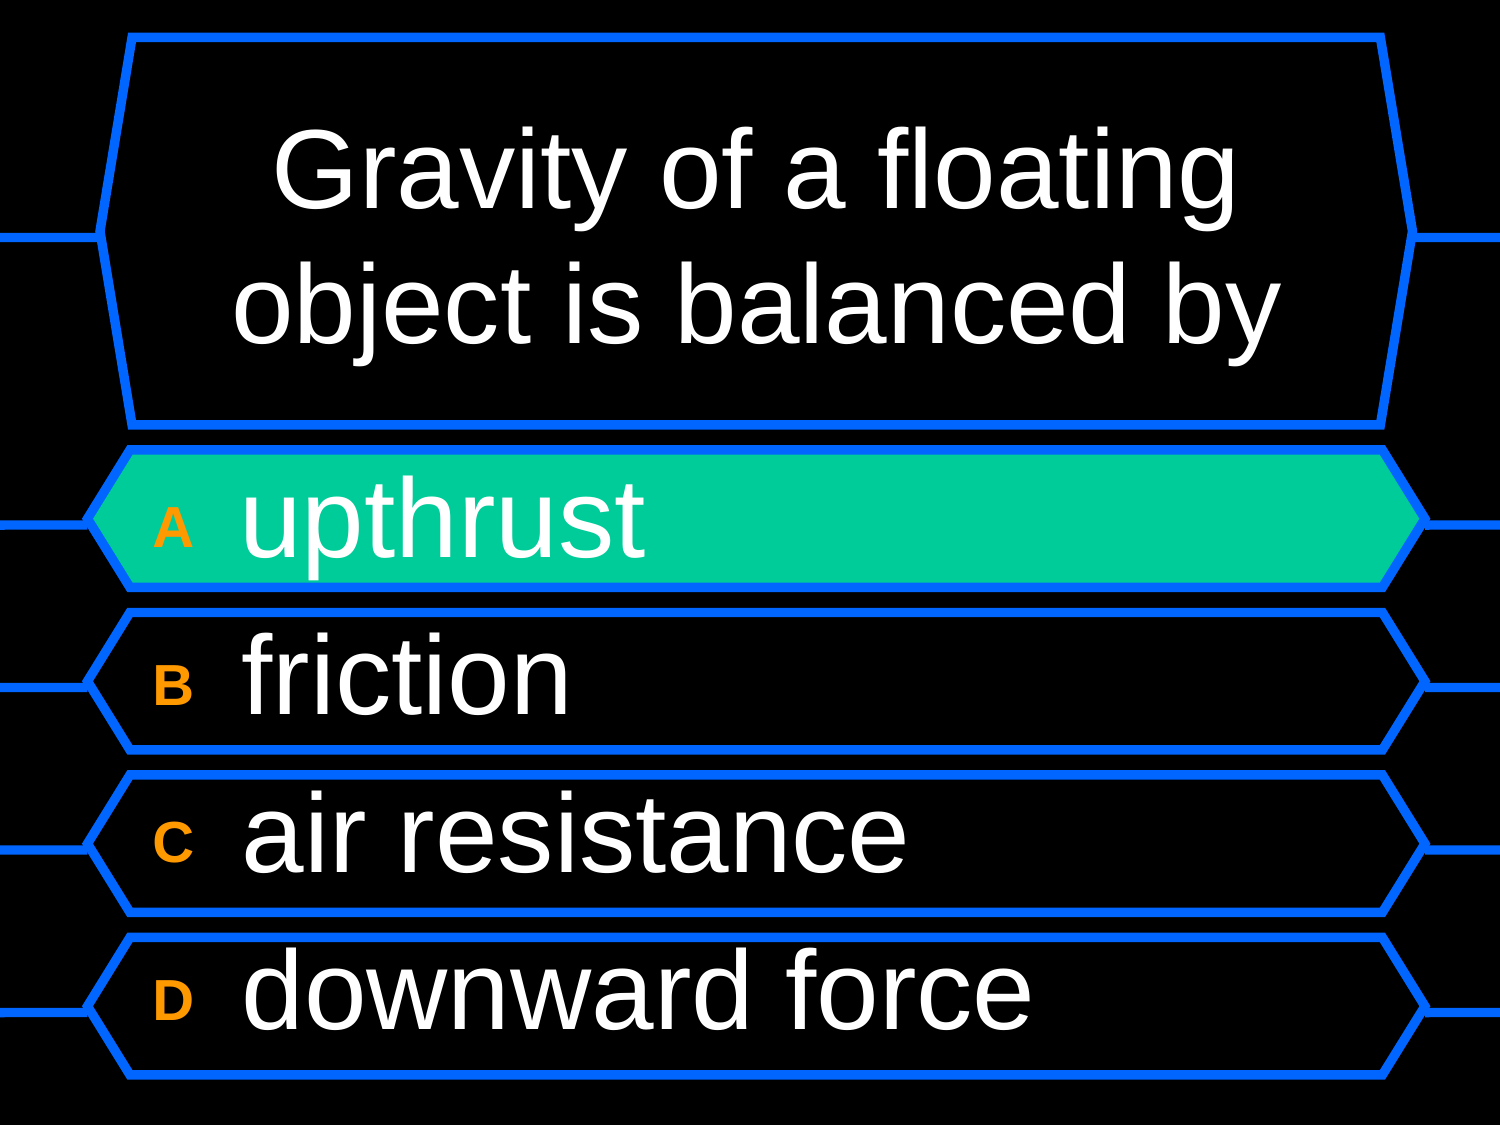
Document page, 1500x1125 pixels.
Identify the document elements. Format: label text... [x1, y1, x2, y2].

text_box [87, 937, 137, 1075]
list A upthrust B friction C air resistance D downward force [137, 437, 1388, 1088]
text_box [127, 400, 1385, 425]
title Gravity of a floating object is balanced by [125, 62, 1388, 400]
text_box [87, 774, 137, 913]
text_box [1388, 458, 1425, 579]
text_box [1388, 621, 1425, 741]
text_box [99, 80, 125, 383]
text_box [127, 37, 1385, 62]
text_box [1388, 83, 1413, 379]
text_box [1388, 783, 1425, 904]
text_box [87, 612, 137, 750]
text_box [87, 449, 137, 588]
text_box [1388, 946, 1425, 1066]
